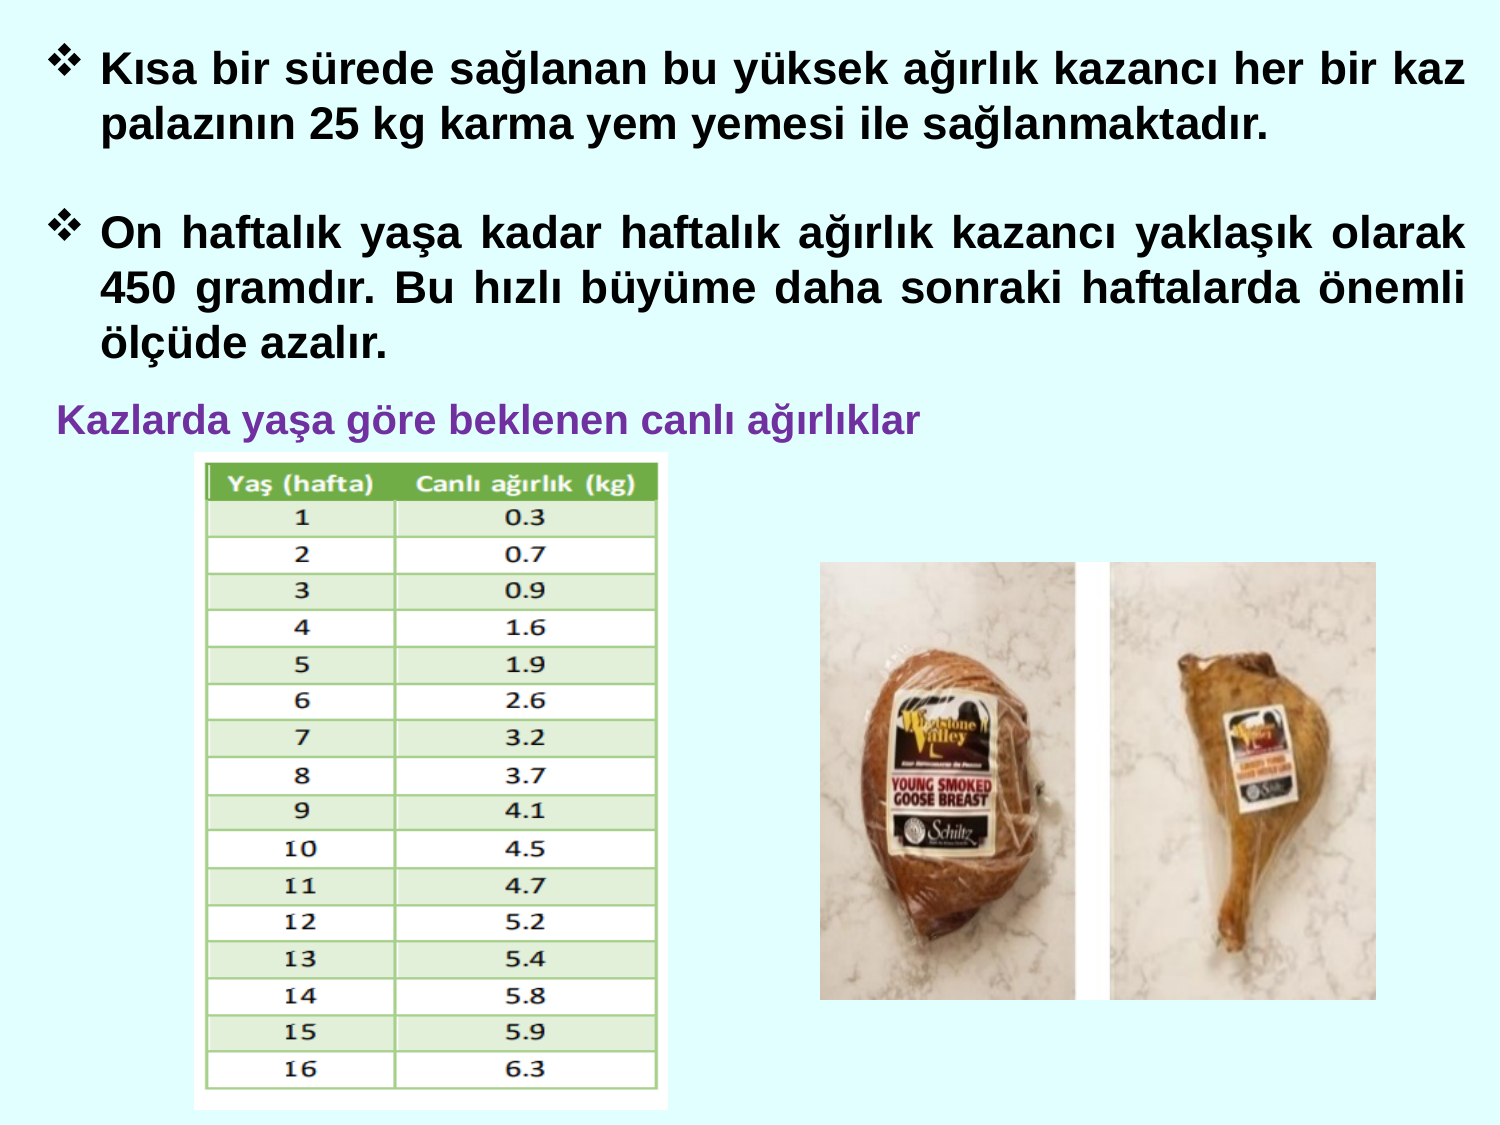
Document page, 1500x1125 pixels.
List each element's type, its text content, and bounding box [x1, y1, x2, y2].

picture [194, 452, 668, 1110]
text_box Kazlarda yaşa göre beklenen canlı ağırlıklar [41, 385, 1400, 451]
picture [820, 562, 1377, 1000]
text_box Kısa bir sürede sağlanan bu yüksek ağırlık kazancı her bir kaz palazının 25 kg karma yem yemesi ile sağlanmaktadır. On haftalık yaşa kadar haftalık ağırlık kazancı yaklaşık olarak 450 gramdır. Bu hızlı büyüme daha sonraki haftalarda önemli ölçüde azalır. [29, 30, 1483, 376]
